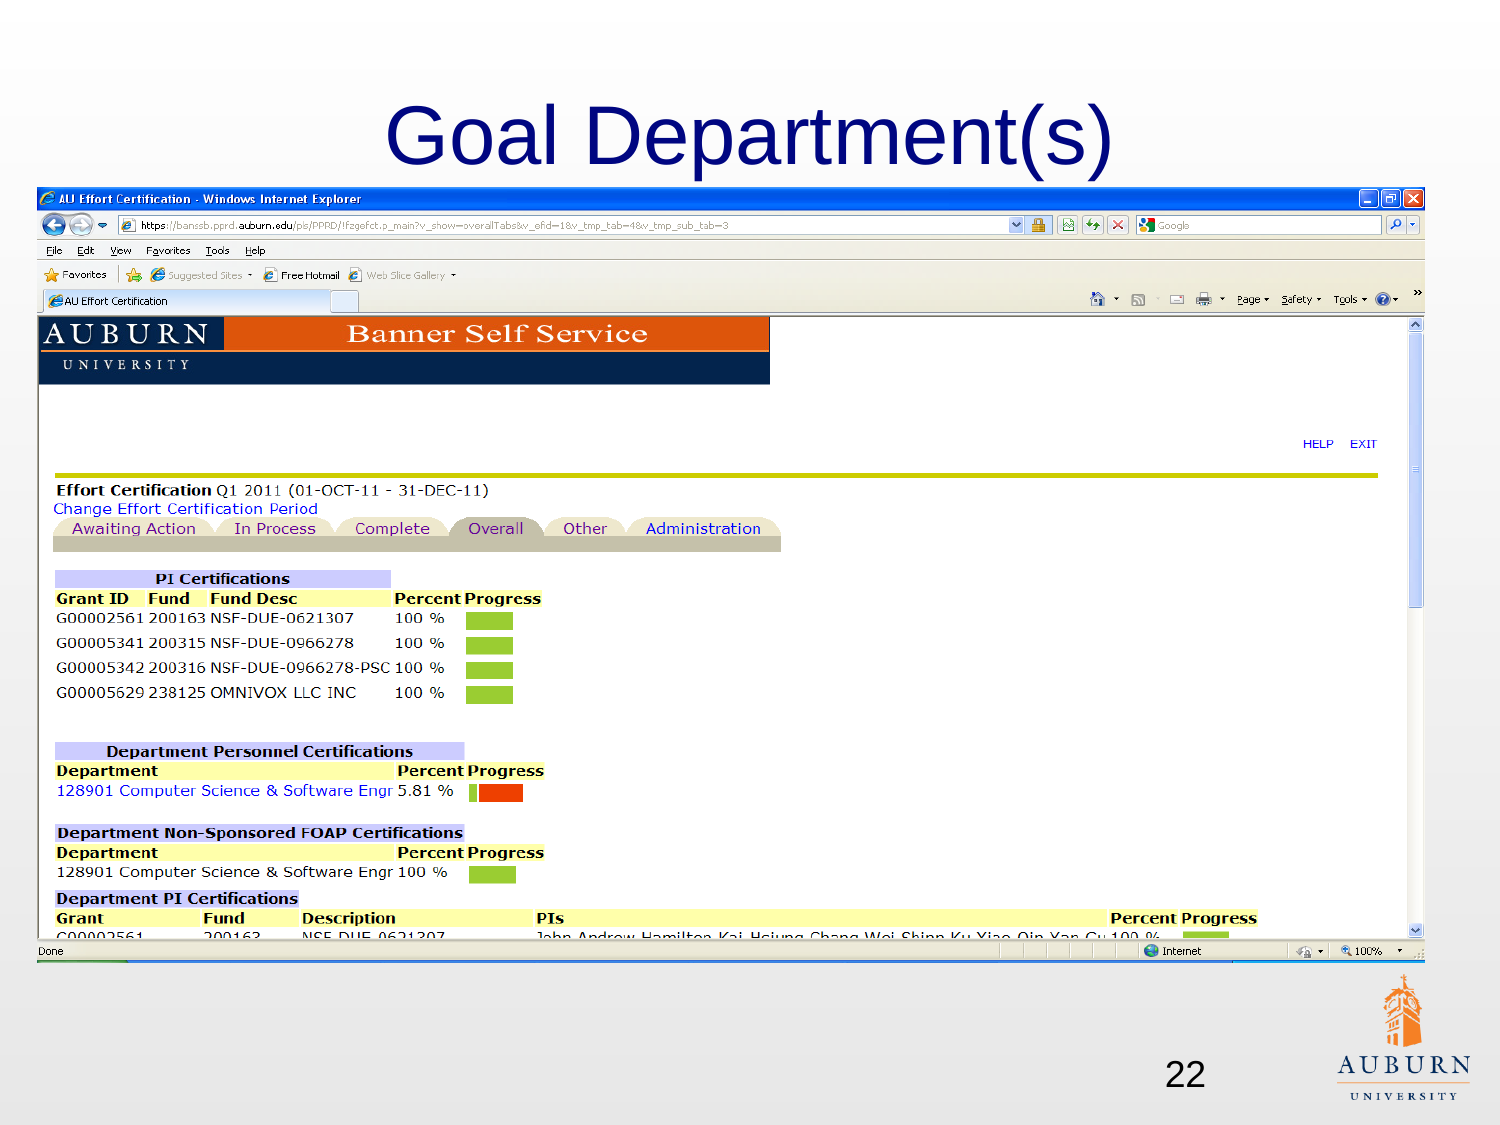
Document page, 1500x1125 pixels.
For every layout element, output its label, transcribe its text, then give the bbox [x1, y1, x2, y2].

slide_number 22 [1149, 1042, 1500, 1103]
title Goal Department(s) [49, 37, 1451, 226]
picture [1337, 974, 1470, 1042]
picture [37, 187, 1426, 963]
